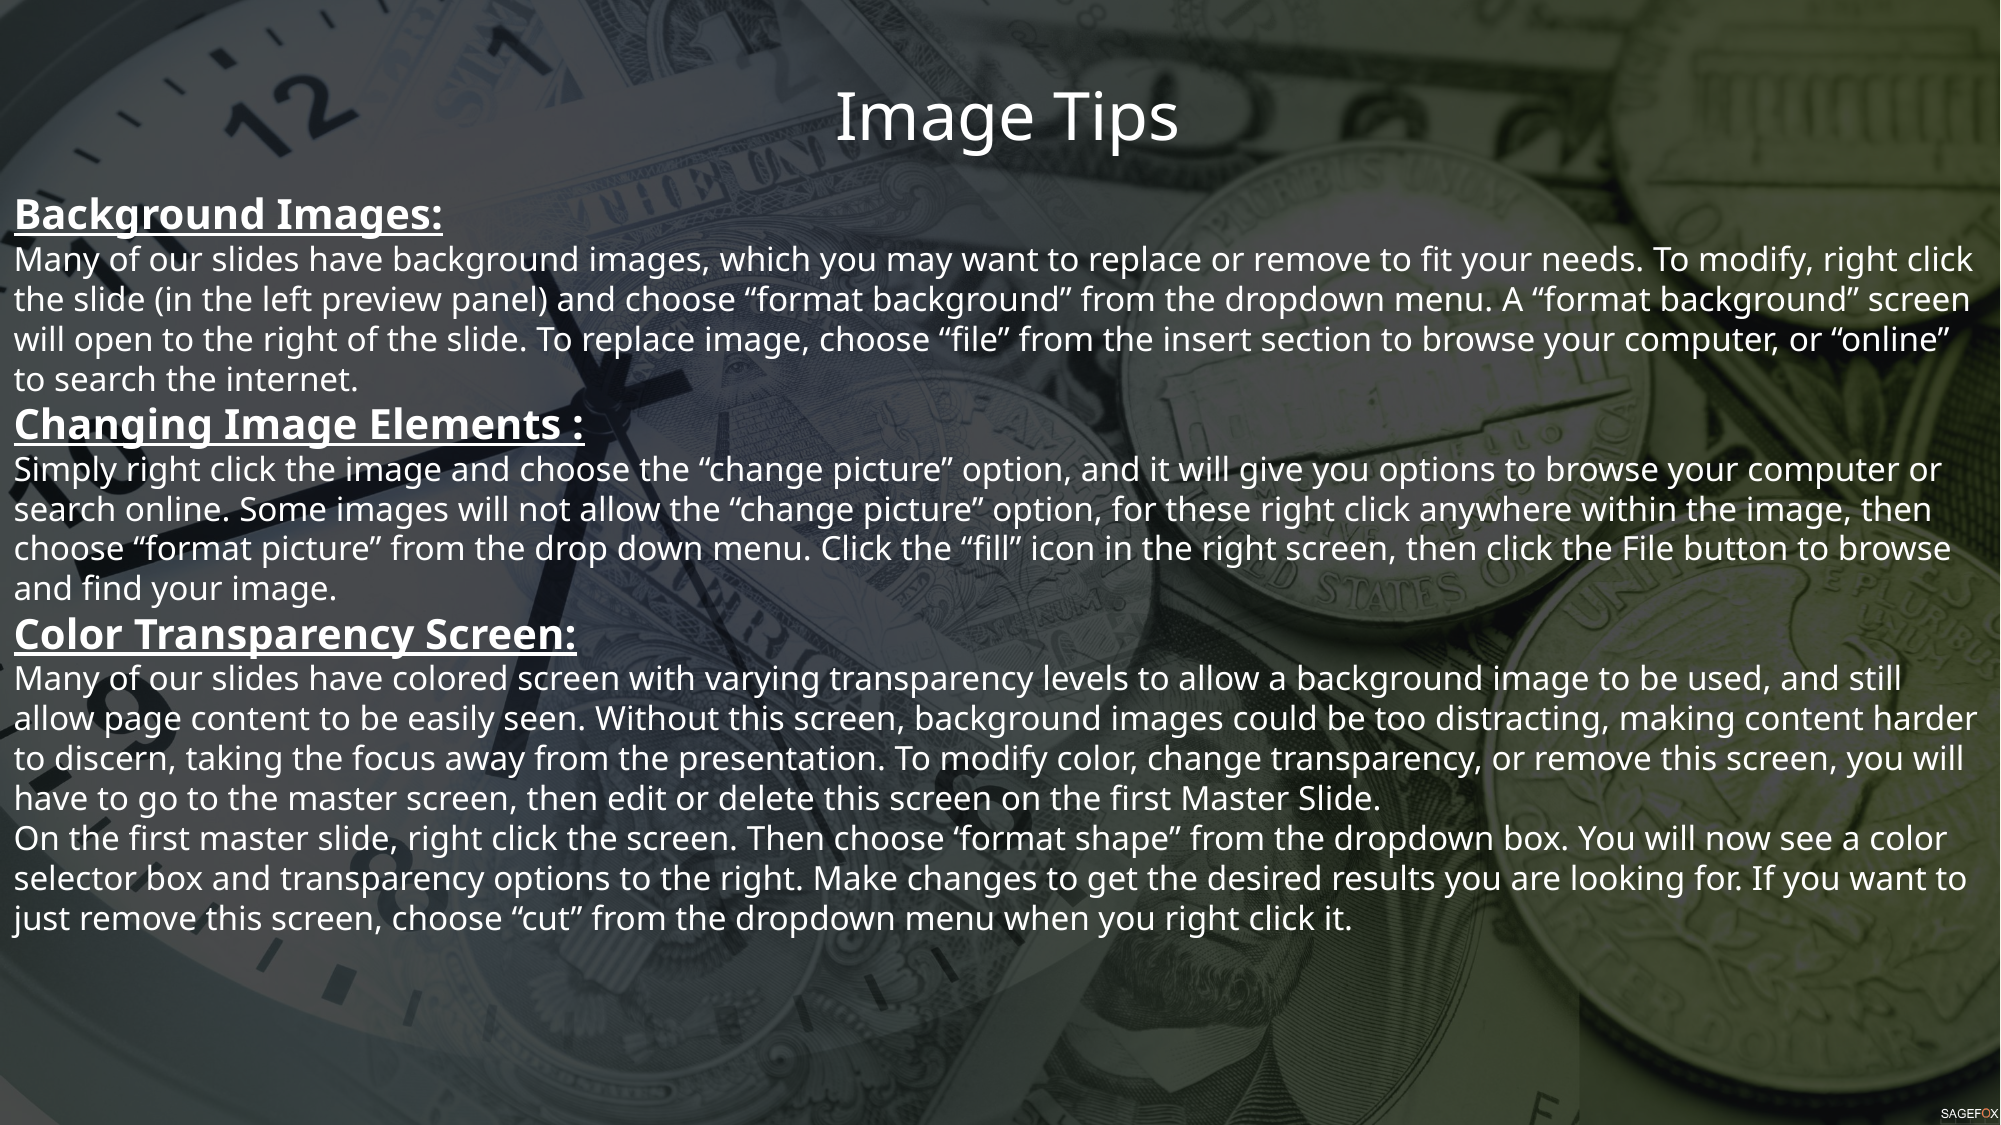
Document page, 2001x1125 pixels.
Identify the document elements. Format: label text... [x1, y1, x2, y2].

title Image Tips [597, 59, 1420, 177]
text_box Background Images: Many of our slides have background images, which you may want to replace or remove to fit your needs. To modify, right click the slide (in the left preview panel) and choose “format background” from the dropdown menu. A “format background” screen will open to the right of the slide. To replace image, choose “file” from the insert section to browse your computer, or “online” to search the internet. Changing Image Elements : Simply right click the image and choose the “change picture” option, and it will give you options to browse your computer or search online. Some images will not allow the “change picture” option, for these right click anywhere within the image, then choose “format picture” from the drop down menu. Click the “fill” icon in the right screen, then click the File button to browse and find your image. Color Transparency Screen: Many of our slides have colored screen with varying transparency levels to allow a background image to be used, and still allow page content to be easily seen. Without this screen, background images could be too distracting, making content harder to discern, taking the focus away from the presentation. To modify color, change transparency, or remove this screen, you will have to go to the master screen, then edit or delete this screen on the first Master Slide. On the first master slide, right click the screen. Then choose ‘format shape” from the dropdown box. You will now see a color selector box and transparency options to the right. Make changes to get the desired results you are looking for. If you want to just remove this screen, choose “cut” from the dropdown menu when you right click it. [0, 0, 2000, 1125]
